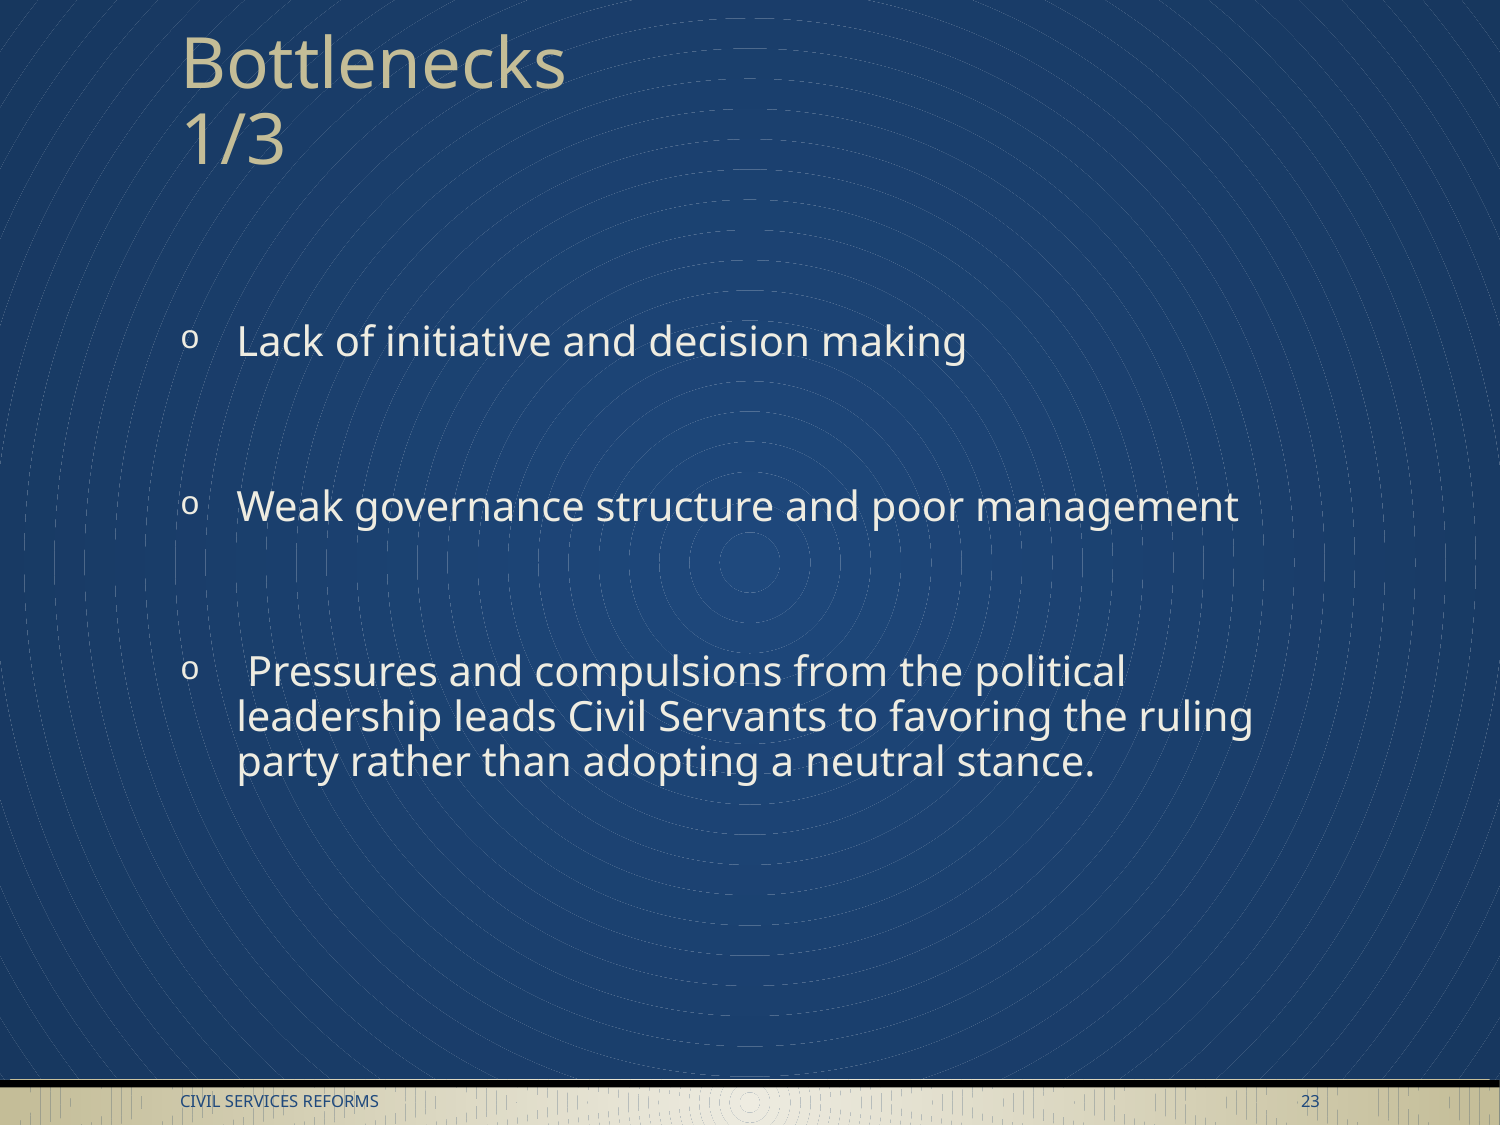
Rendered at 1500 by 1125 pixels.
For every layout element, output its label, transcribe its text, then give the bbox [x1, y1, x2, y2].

footer Civil Services Reforms [165, 1083, 1046, 1122]
title Bottlenecks 1/3 [165, 37, 1335, 188]
slide_number 23 [1256, 1083, 1336, 1122]
list Lack of initiative and decision making Weak governance structure and poor management Pressures and compulsions from the political leadership leads Civil Servants to favoring the ruling party rather than adopting a neutral stance. [165, 224, 1335, 990]
